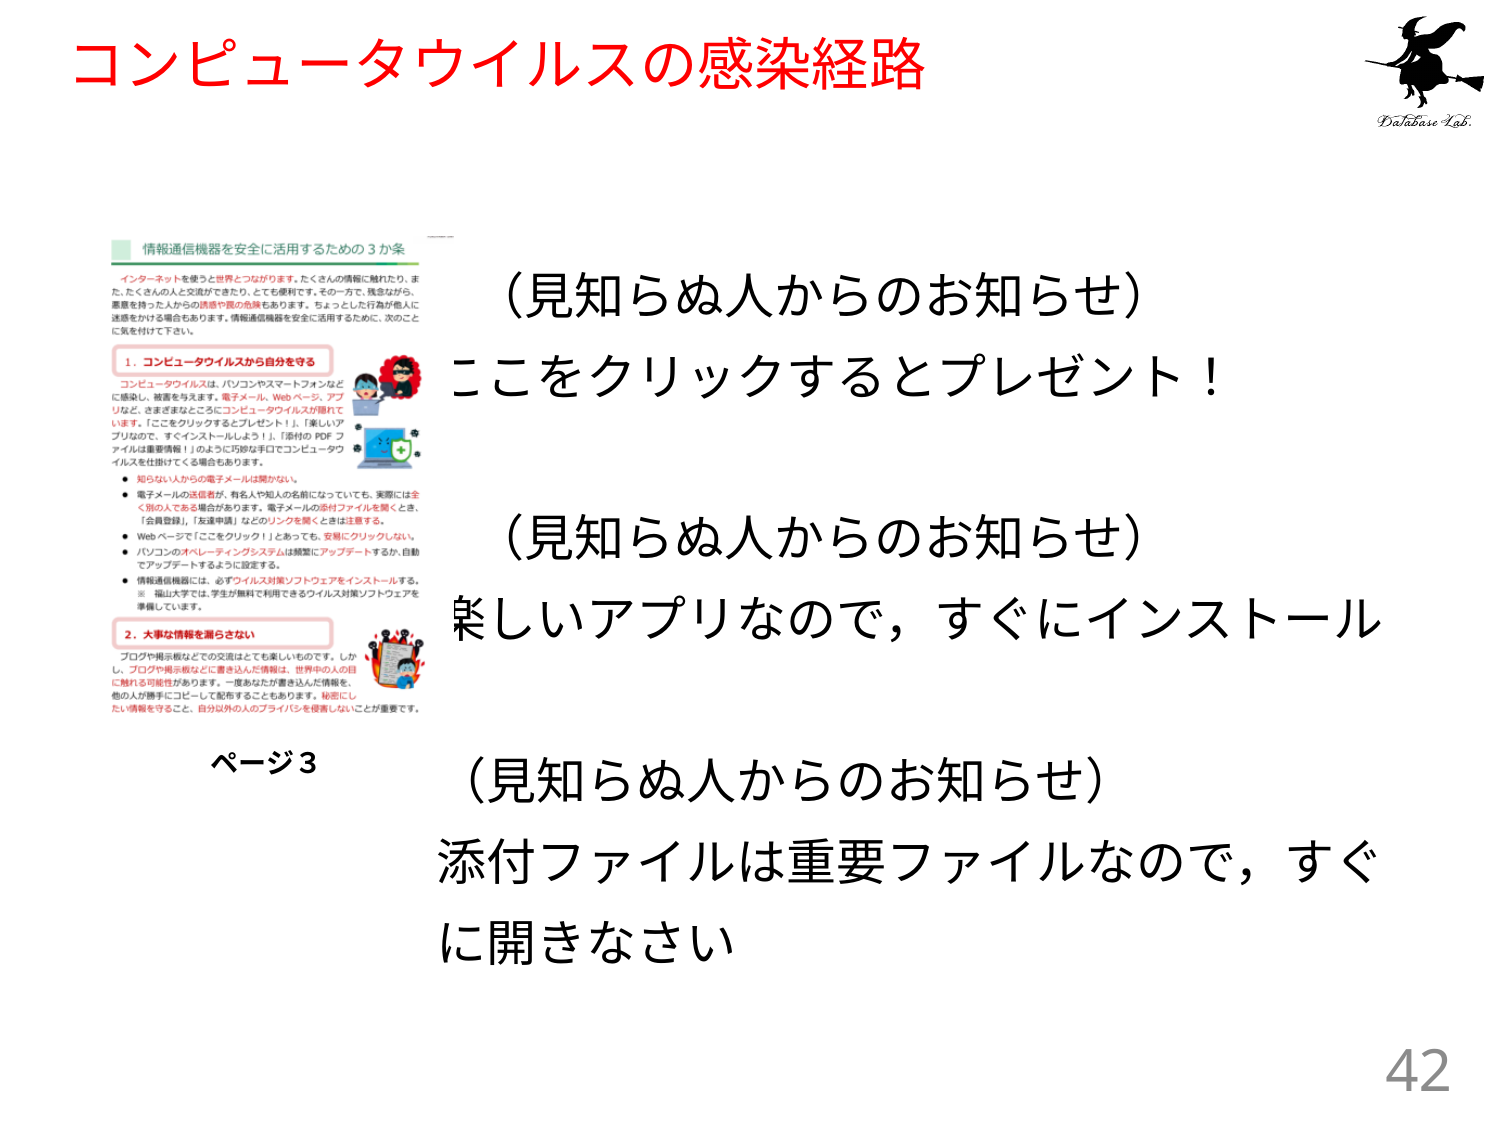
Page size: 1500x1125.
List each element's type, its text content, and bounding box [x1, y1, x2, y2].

title コンピュータウイルスの感染経路 [52, 28, 1441, 106]
slide_number 42 [1129, 1042, 1467, 1103]
picture [71, 236, 454, 739]
picture [1362, 14, 1486, 130]
text_box ページ３ [196, 739, 338, 787]
list （見知らぬ人からのお知らせ） ここをクリックするとプレゼント！ （見知らぬ人からのお知らせ） 楽しいアプリなので，すぐにインストール （見知らぬ人からのお知らせ） 添付ファイルは重要ファイルなので，すぐ に開きなさい [421, 256, 1470, 913]
